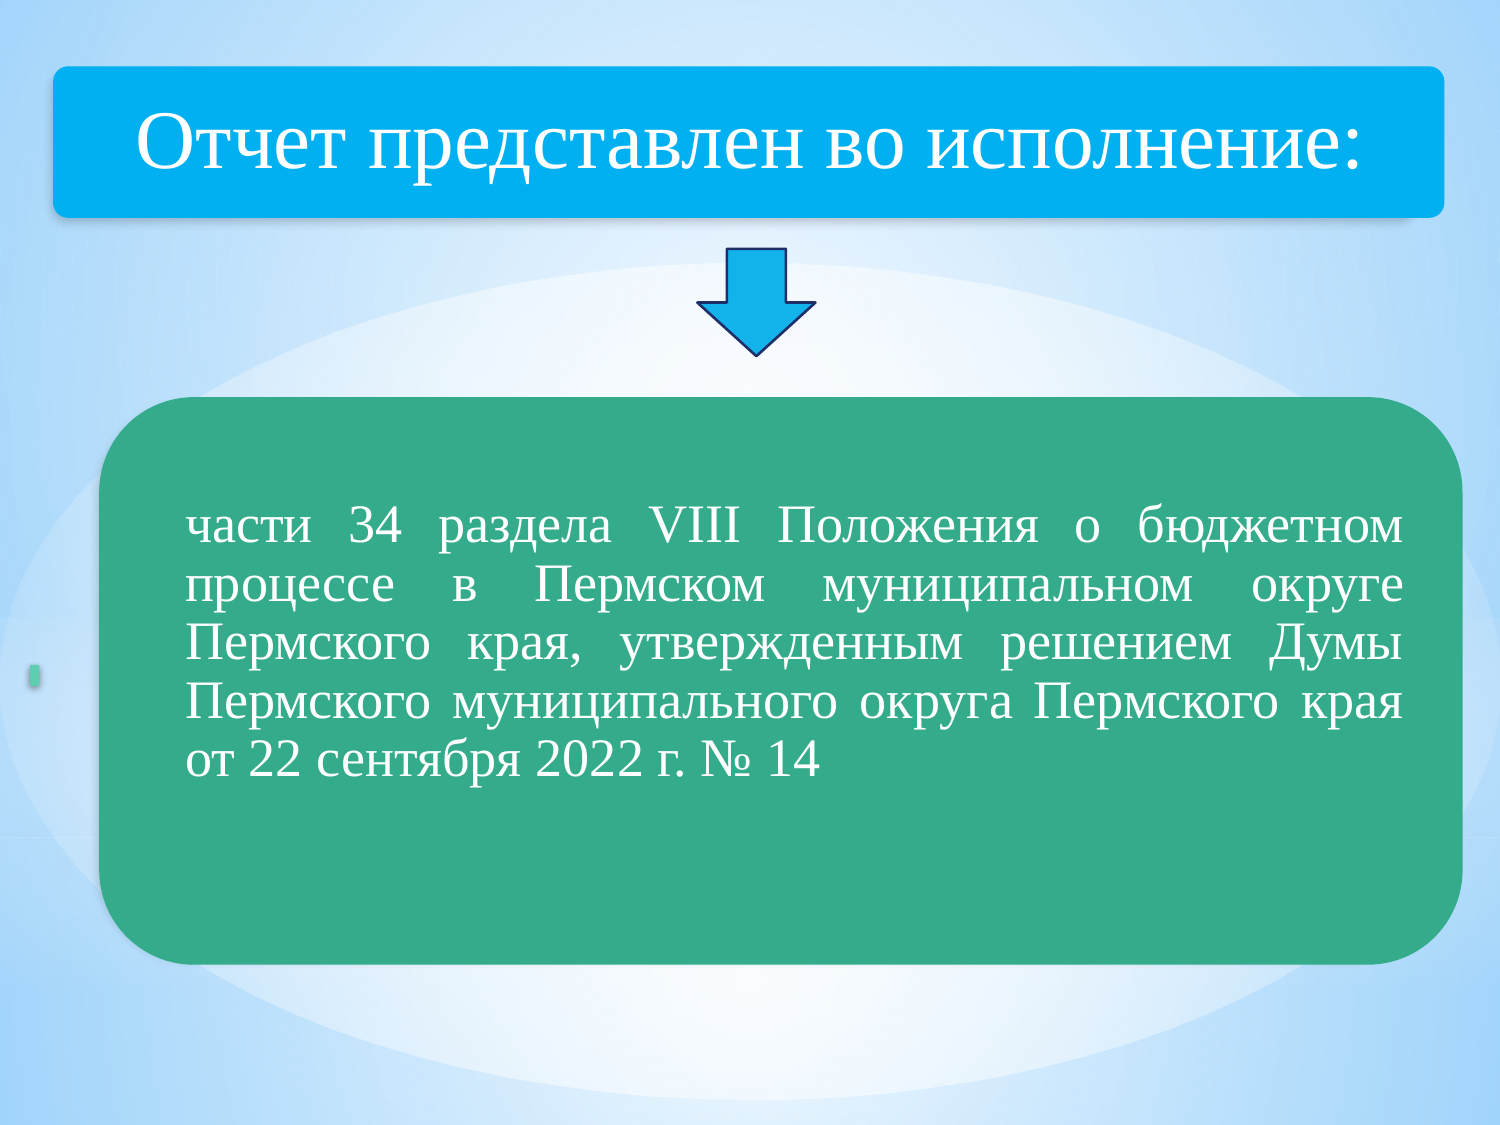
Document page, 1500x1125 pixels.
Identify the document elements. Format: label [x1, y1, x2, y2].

text_box [29, 42, 1463, 1095]
